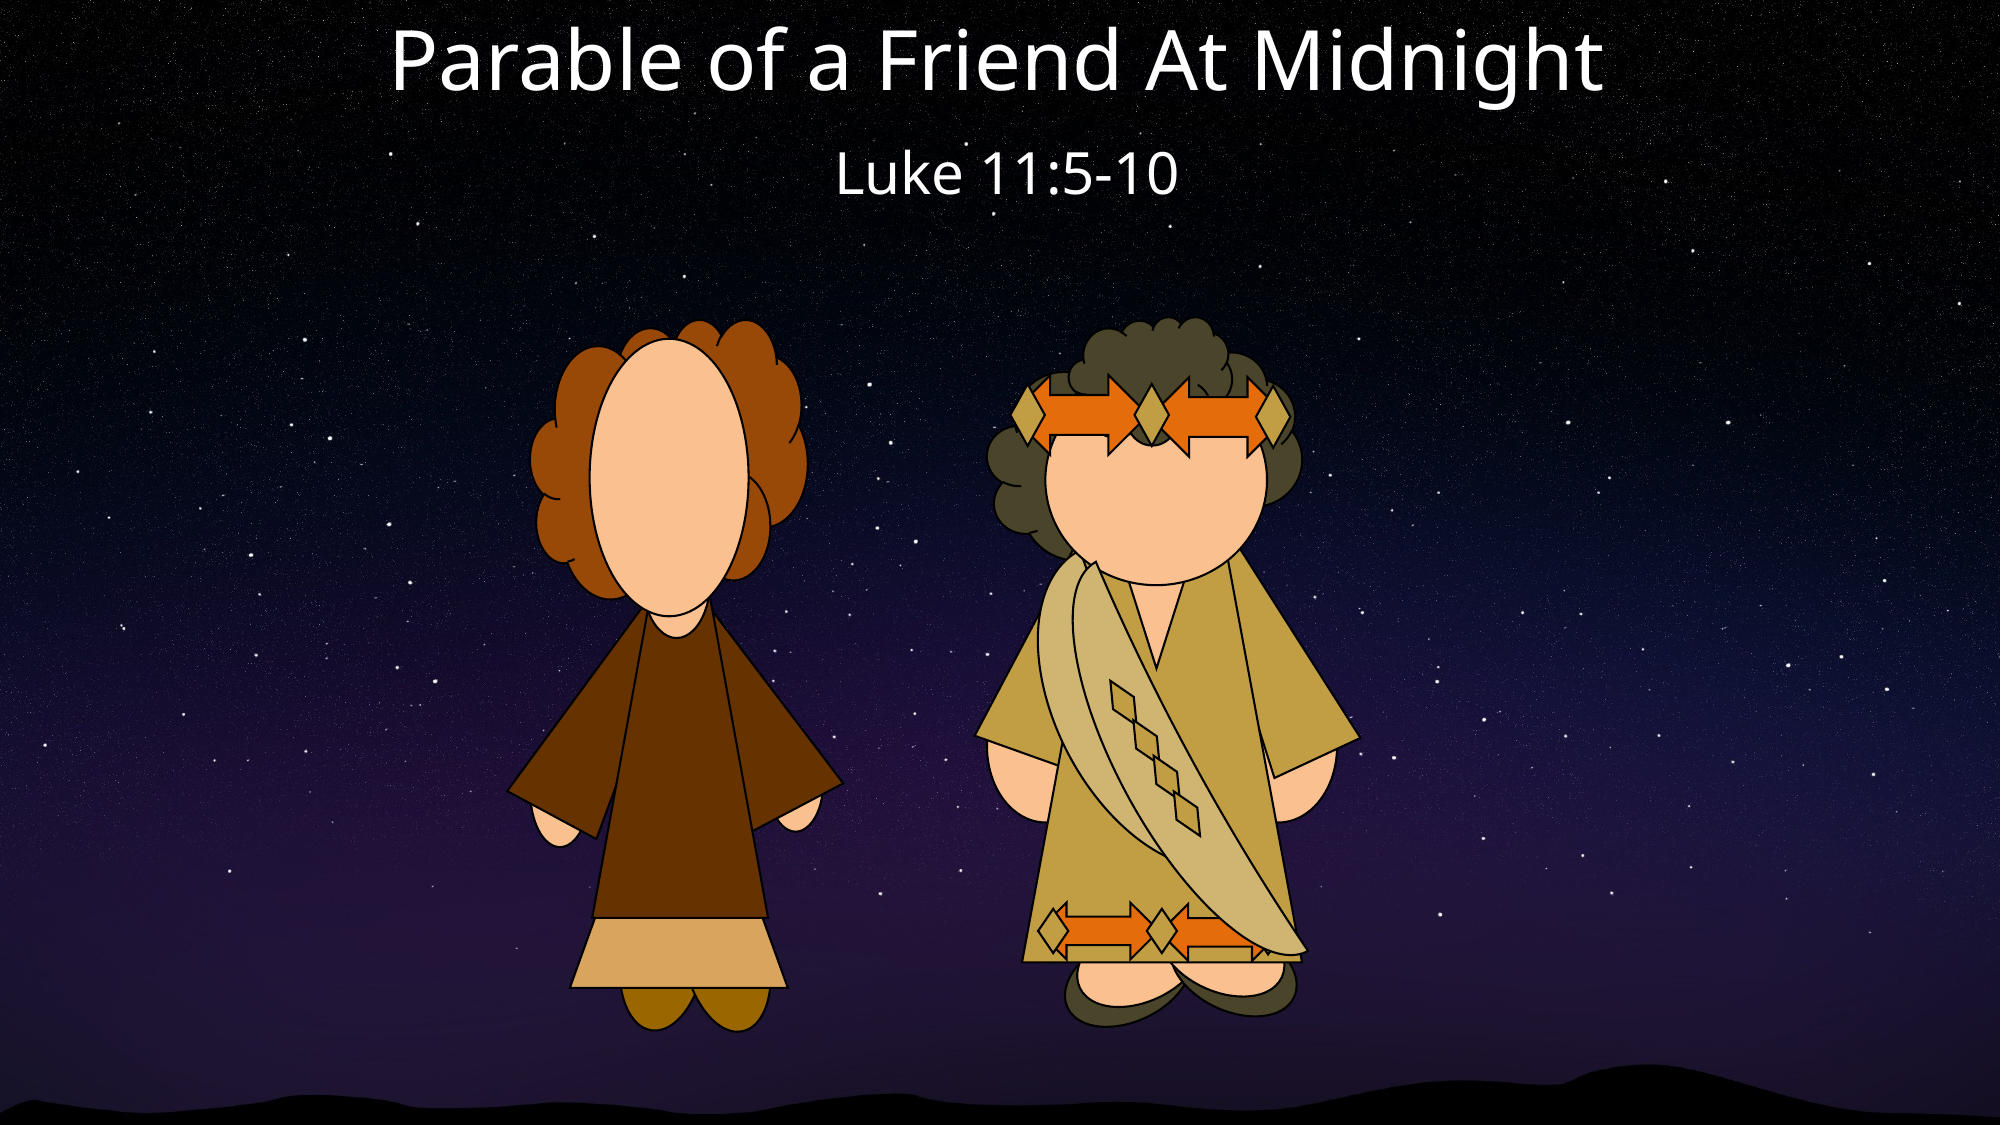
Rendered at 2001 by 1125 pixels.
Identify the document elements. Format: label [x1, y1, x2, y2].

text_box [986, 316, 1338, 1048]
picture [0, 0, 2000, 1125]
text_box [530, 318, 824, 1033]
